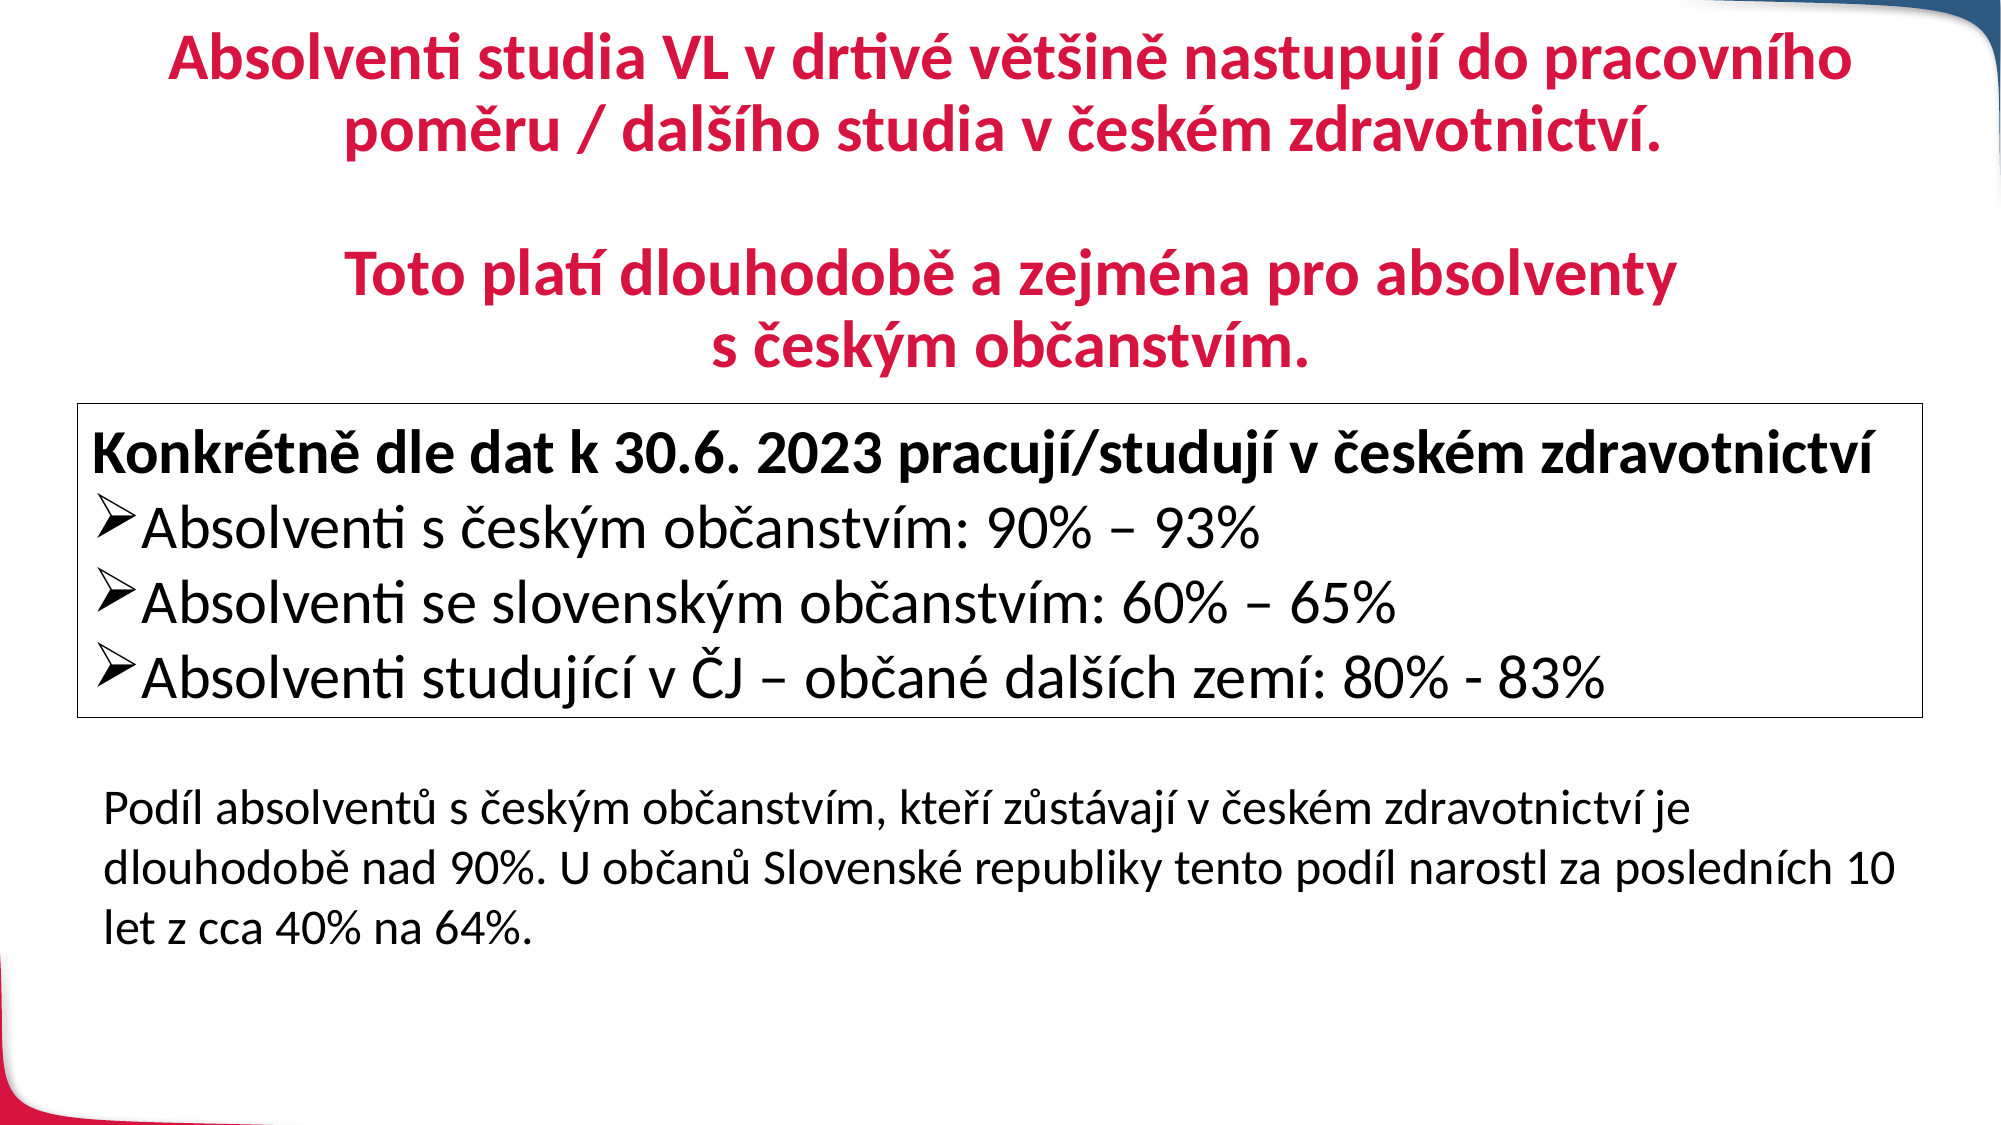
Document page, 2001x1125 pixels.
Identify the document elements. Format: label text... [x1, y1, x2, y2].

text_box Absolventi studia VL v drtivé většině nastupují do pracovního poměru / dalšího studia v českém zdravotnictví. Toto platí dlouhodobě a zejména pro absolventy s českým občanstvím. [89, 14, 1935, 239]
text_box Konkrétně dle dat k 30.6. 2023 pracují/studují v českém zdravotnictví Absolventi s českým občanstvím: 90% – 93% Absolventi se slovenským občanstvím: 60% – 65% Absolventi studující v ČJ – občané dalších zemí: 80% - 83% [77, 403, 1923, 718]
text_box Podíl absolventů s českým občanstvím, kteří zůstávají v českém zdravotnictví je dlouhodobě nad 90%. U občanů Slovenské republiky tento podíl narostl za posledních 10 let z cca 40% na 64%. [89, 767, 1935, 962]
